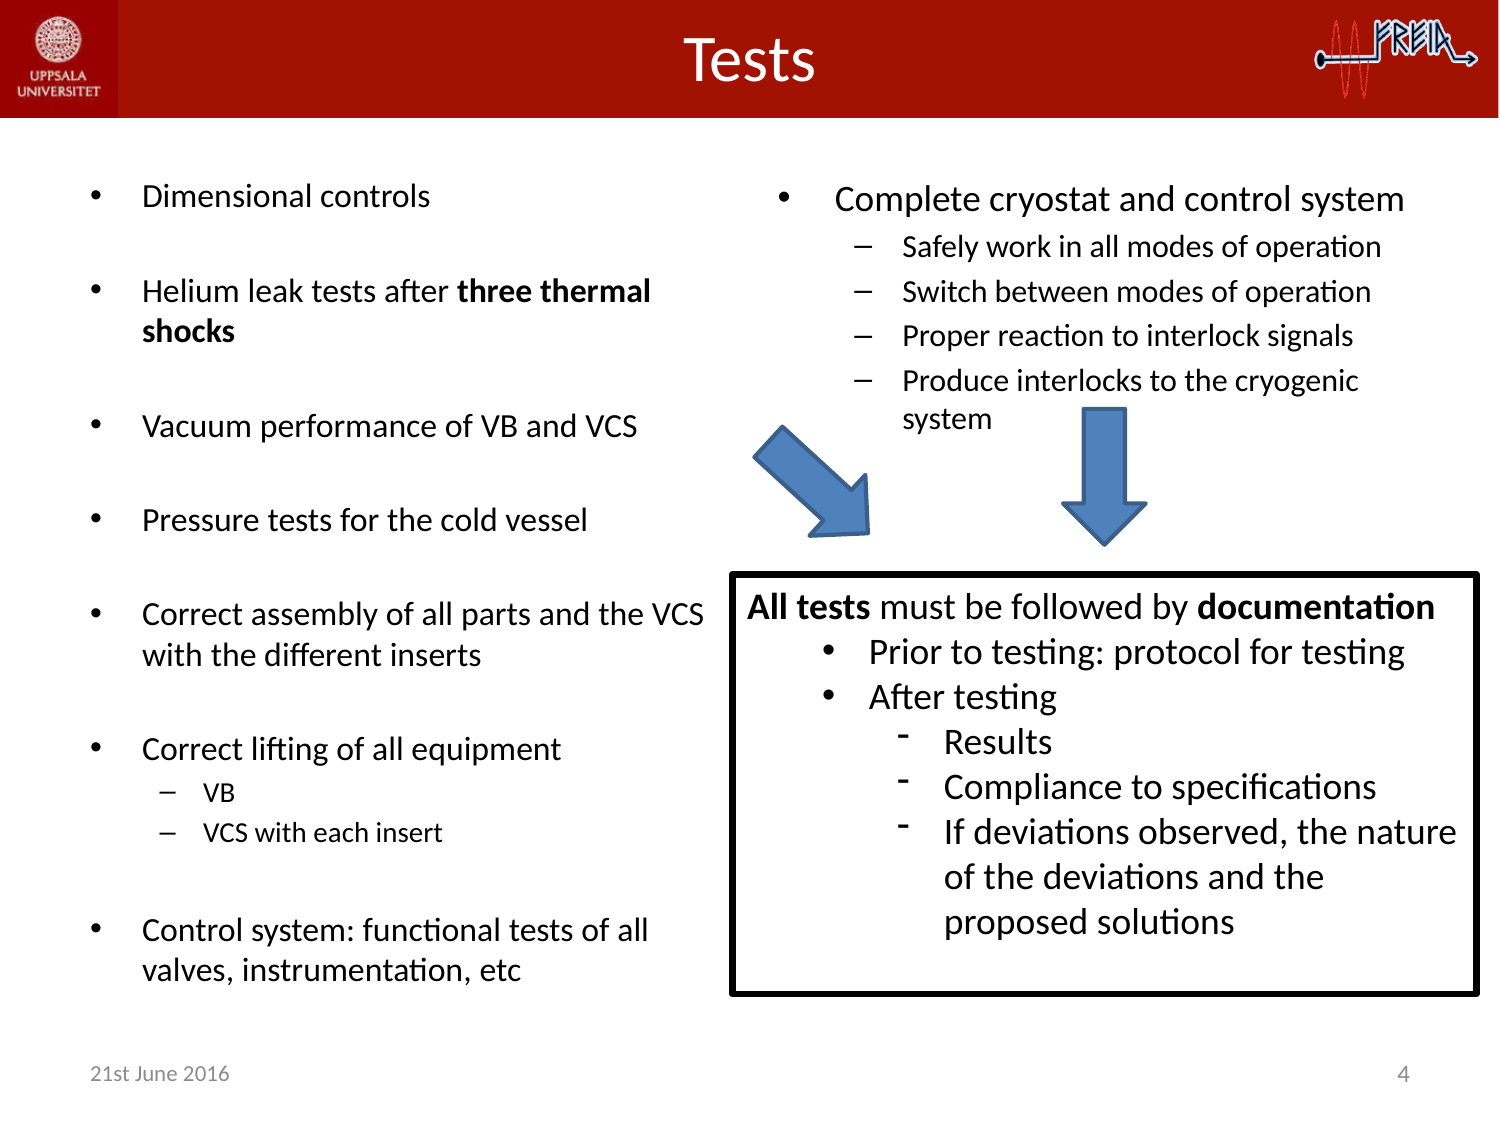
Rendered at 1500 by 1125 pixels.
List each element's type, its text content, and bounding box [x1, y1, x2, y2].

list Dimensional controls Helium leak tests after three thermal shocks Vacuum performance of VB and VCS Pressure tests for the cold vessel Correct assembly of all parts and the VCS with the different inserts Correct lifting of all equipment VB VCS with each insert Control system: functional tests of all valves, instrumentation, etc [75, 166, 738, 1005]
list Complete cryostat and control system Safely work in all modes of operation Switch between modes of operation Proper reaction to interlock signals Produce interlocks to the cryogenic system [762, 166, 1425, 451]
picture [0, 0, 118, 118]
text_box [752, 424, 870, 538]
picture [1425, 17, 1483, 102]
title Tests [75, 7, 1425, 108]
slide_number 4 [1074, 1042, 1425, 1103]
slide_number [75, 1042, 425, 1103]
text_box All tests must be followed by documentation Prior to testing: protocol for testing After testing Results Compliance to specifications If deviations observed, the nature of the deviations and the proposed solutions [732, 574, 1477, 994]
text_box [1061, 406, 1148, 547]
